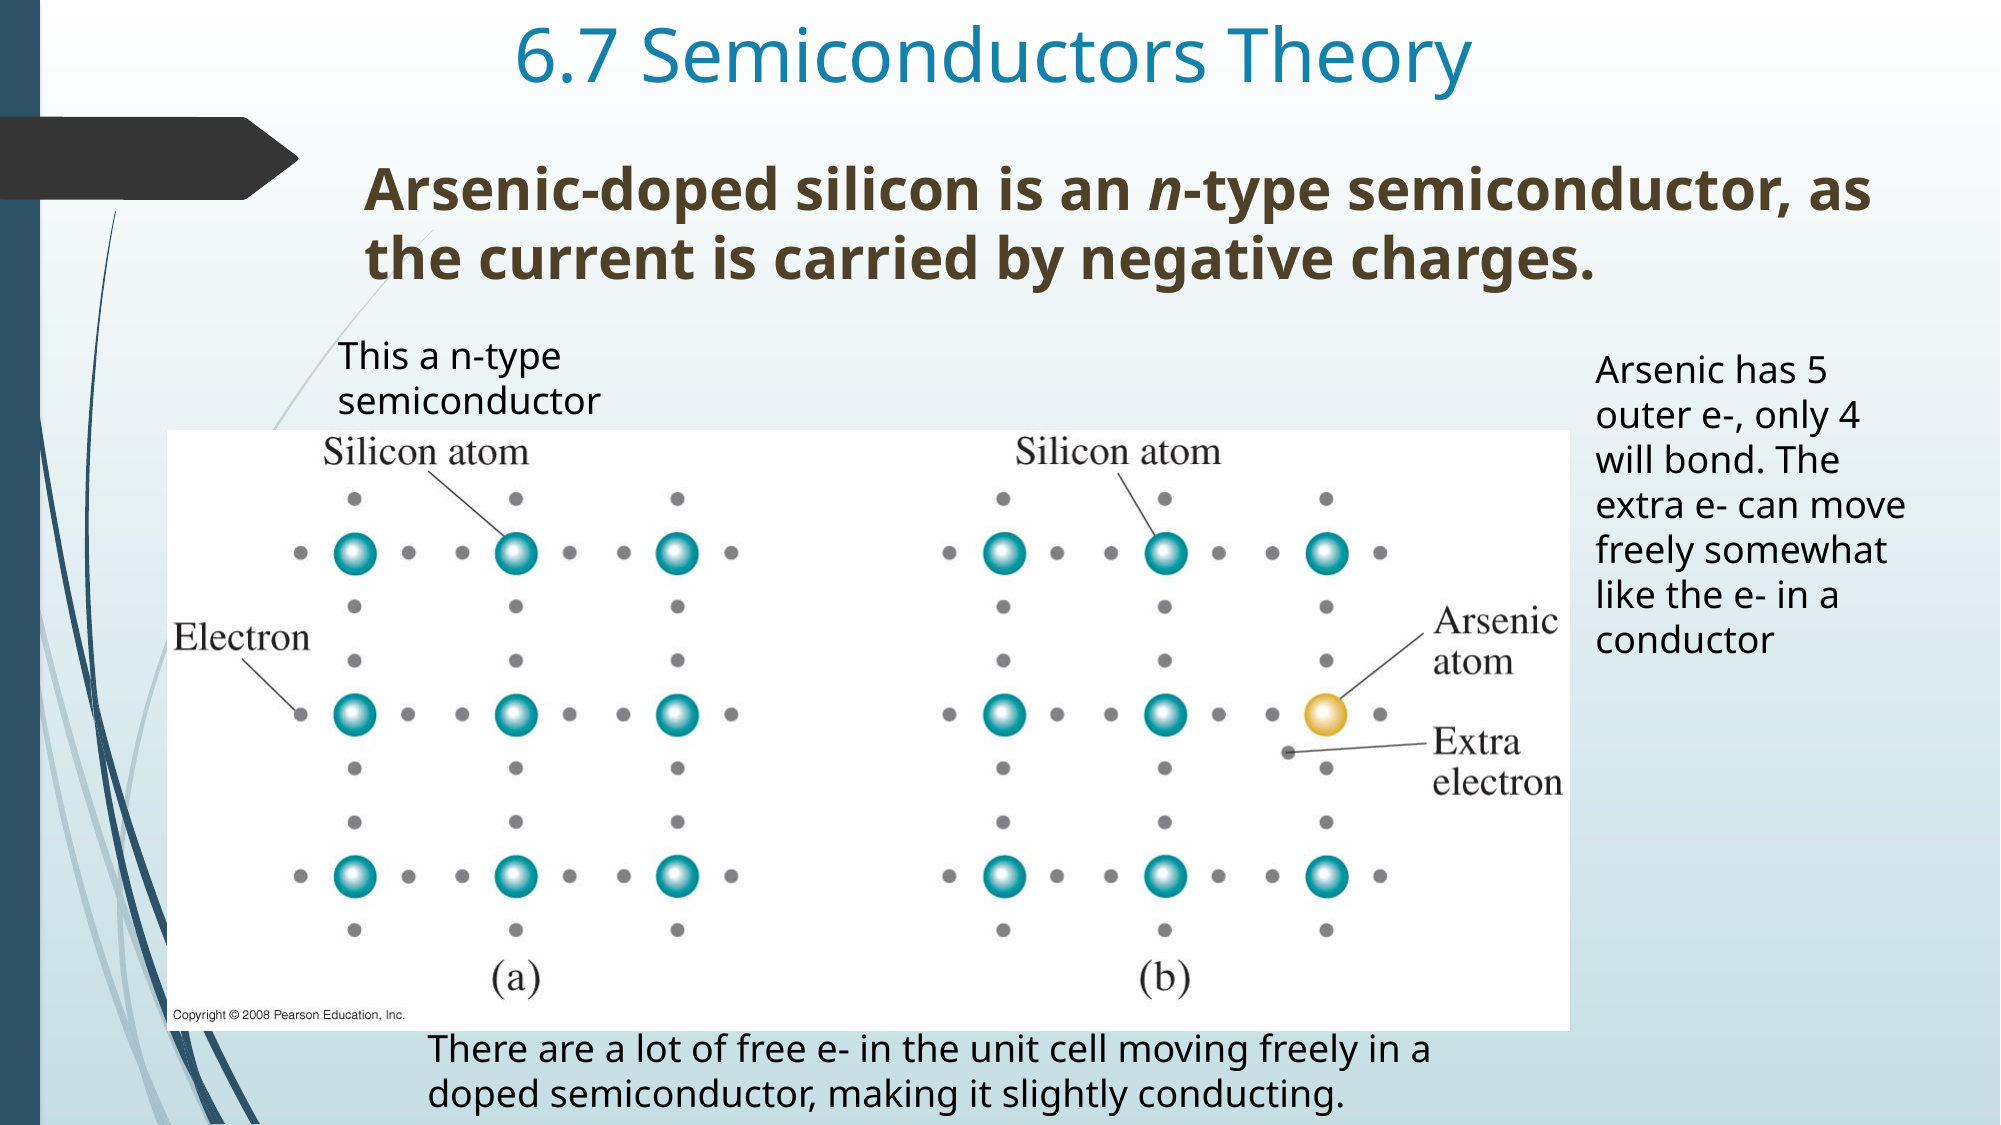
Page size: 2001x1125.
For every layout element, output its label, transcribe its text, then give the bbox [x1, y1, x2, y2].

text_box Arsenic has 5 outer e-, only 4 will bond. The extra e- can move freely somewhat like the e- in a conductor [1580, 338, 1924, 668]
text_box This a n-type semiconductor [322, 324, 810, 429]
title 6.7 Semiconductors Theory [499, 0, 1581, 211]
text_box There are a lot of free e- in the unit cell moving freely in a doped semiconductor, making it slightly conducting. [412, 1039, 1527, 1123]
text_box Arsenic-doped silicon is an n-type semiconductor, as the current is carried by negative charges. [349, 144, 1898, 299]
picture [166, 430, 1570, 1031]
